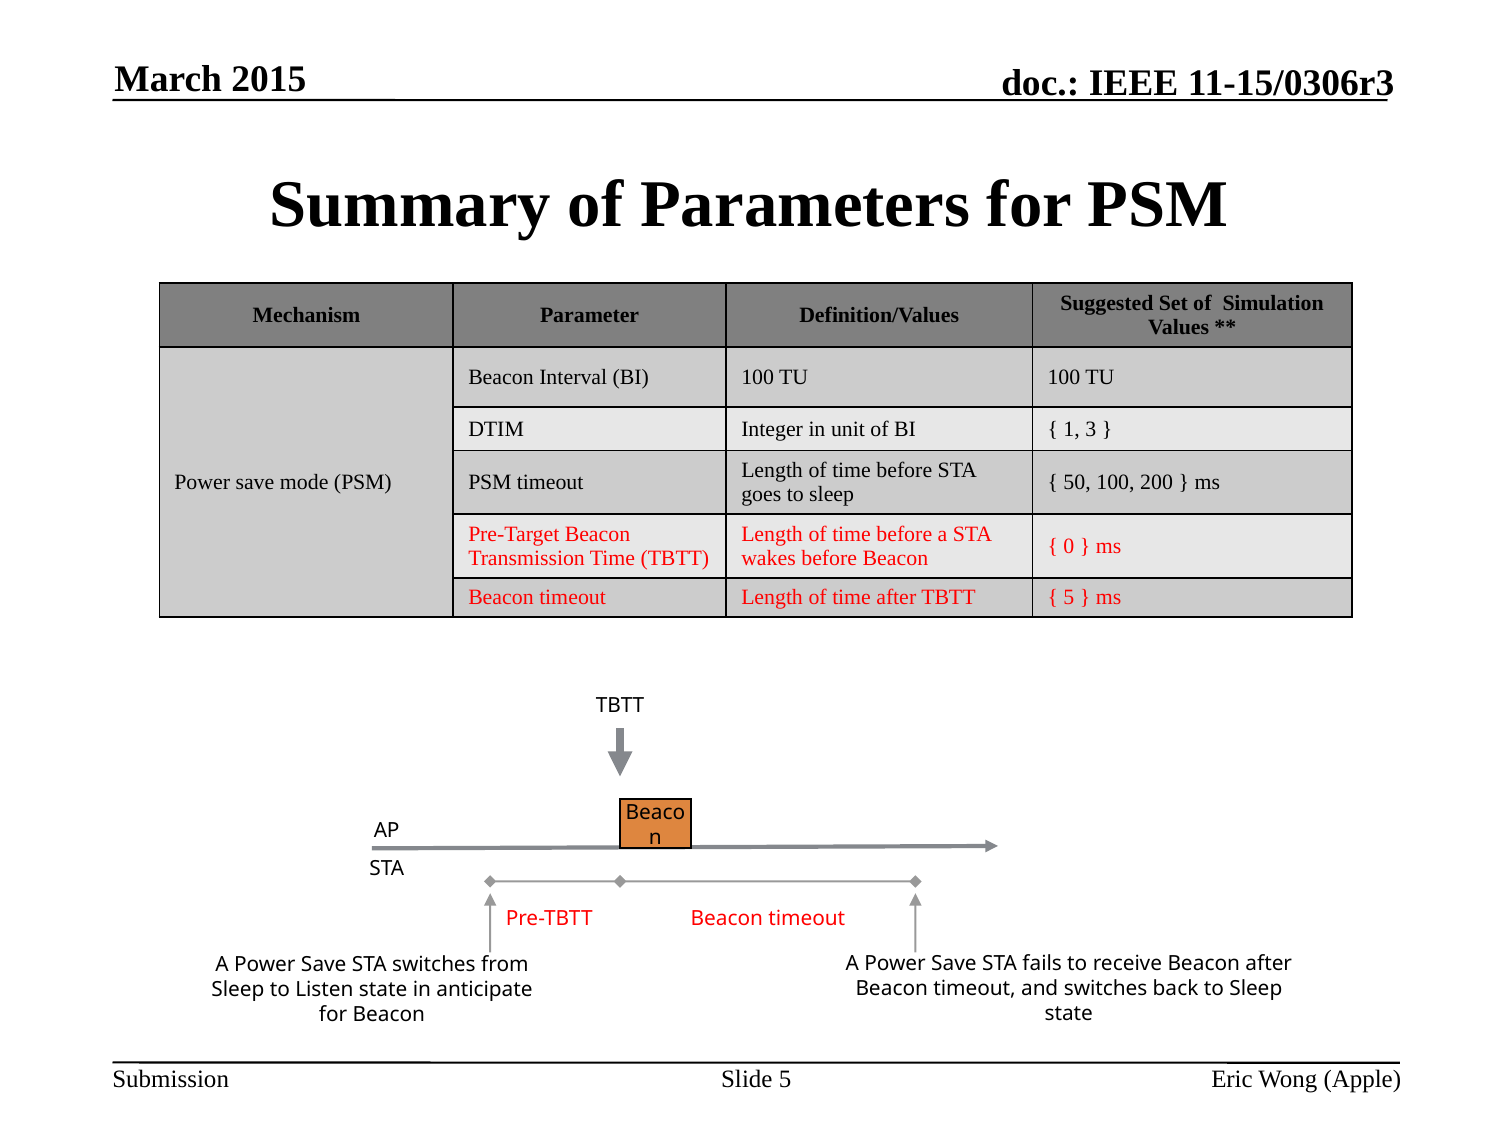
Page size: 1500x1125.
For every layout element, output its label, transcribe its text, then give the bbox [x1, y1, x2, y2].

table_header Parameter [454, 284, 725, 346]
table_header Definition/Values [727, 284, 1032, 346]
table_cell Power save mode (PSM) [160, 348, 452, 616]
table_cell Length of time before a STA wakes before Beacon [727, 515, 1032, 577]
table_cell Beacon Interval (BI) [454, 348, 725, 406]
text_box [336, 727, 1294, 1036]
table_cell Integer in unit of BI [727, 408, 1032, 450]
table_cell { 50, 100, 200 } ms [1033, 451, 1351, 513]
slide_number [114, 54, 423, 100]
table_cell 100 TU [1033, 348, 1351, 406]
table_cell 100 TU [727, 348, 1032, 406]
table_cell Length of time after TBTT [727, 579, 1032, 616]
table_header Suggested Set of Simulation Values ** [1033, 284, 1351, 346]
title Summary of Parameters for PSM [112, 112, 1388, 288]
table_cell Length of time before STA goes to sleep [727, 451, 1032, 513]
table_cell DTIM [454, 408, 725, 450]
text_box A Power Save STA switches from Sleep to Listen state in anticipate for Beacon [206, 952, 331, 1024]
table_cell { 5 } ms [1033, 579, 1351, 616]
footer Eric Wong (Apple) [878, 1061, 1402, 1093]
table_cell { 1, 3 } [1033, 408, 1351, 450]
table_cell { 0 } ms [1033, 515, 1351, 577]
table_cell Beacon timeout [454, 579, 725, 616]
table_cell Pre-Target Beacon Transmission Time (TBTT) [454, 515, 725, 577]
table_header Mechanism [160, 284, 452, 346]
table_cell PSM timeout [454, 451, 725, 513]
text_box TBTT [549, 680, 691, 726]
slide_number Slide 5 [712, 1061, 800, 1123]
